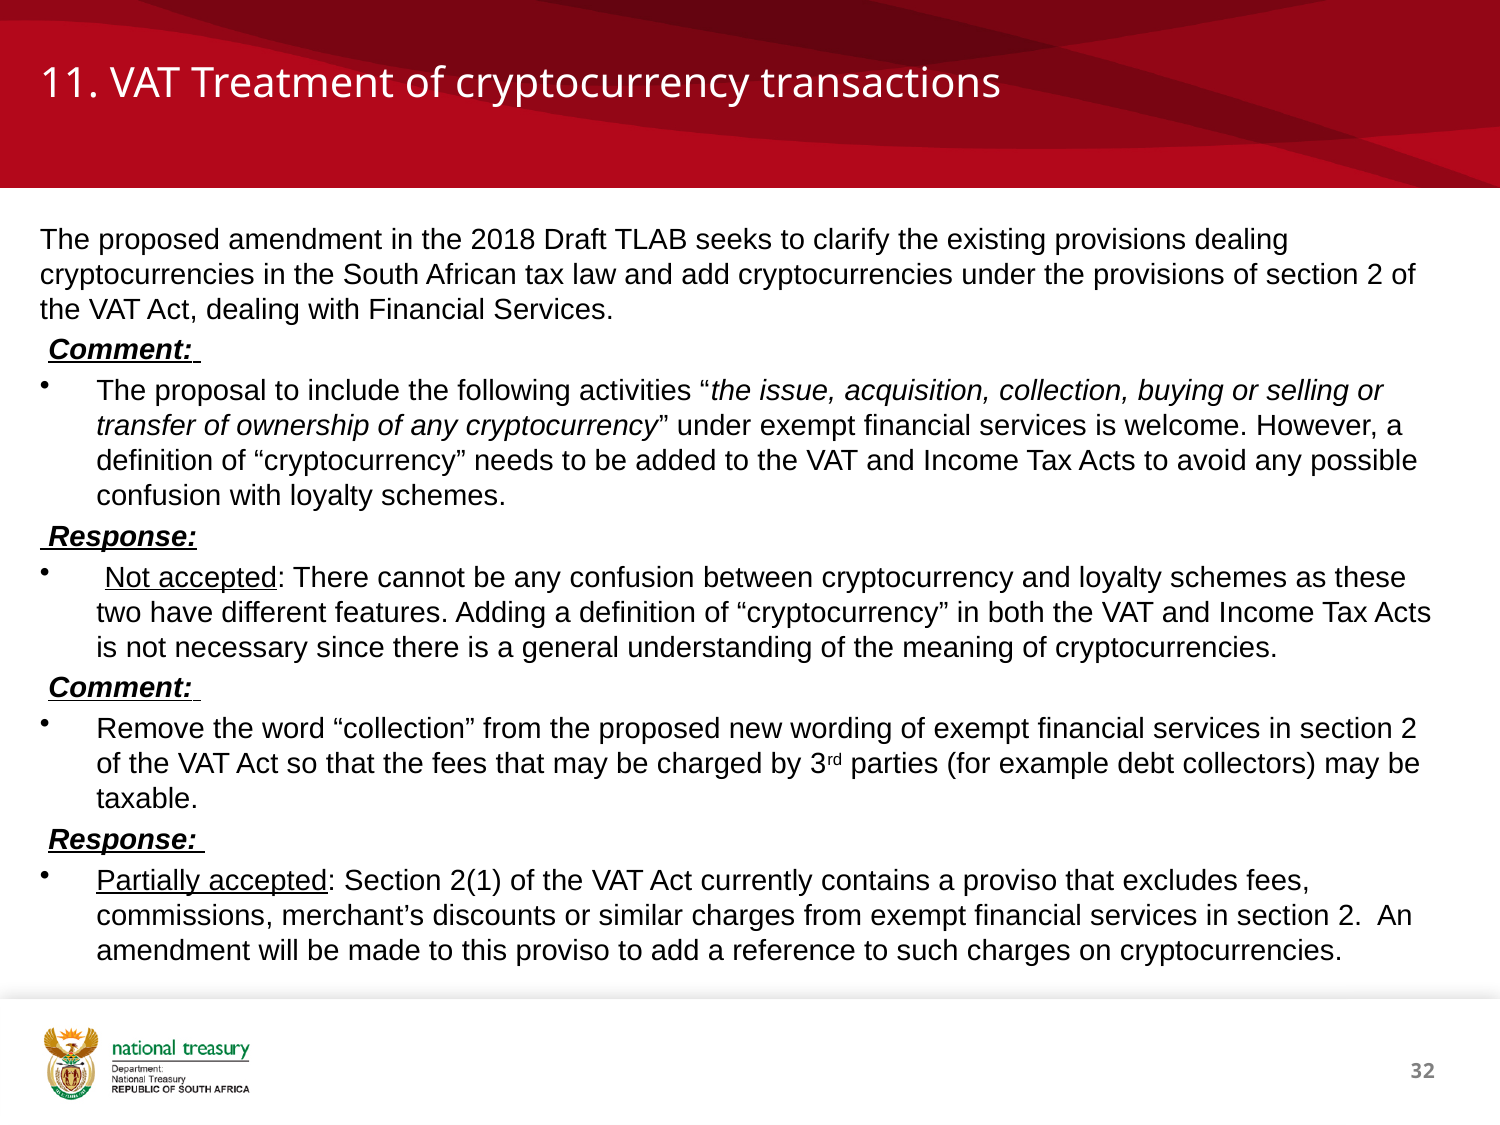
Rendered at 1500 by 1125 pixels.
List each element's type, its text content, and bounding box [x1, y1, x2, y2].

slide_number 32 [1137, 1049, 1451, 1125]
picture [0, 977, 1500, 1125]
title 11. VAT Treatment of cryptocurrency transactions [24, 12, 1301, 151]
picture [0, 0, 1500, 188]
list The proposed amendment in the 2018 Draft TLAB seeks to clarify the existing provisions dealing cryptocurrencies in the South African tax law and add cryptocurrencies under the provisions of section 2 of the VAT Act, dealing with Financial Services. Comment: The proposal to include the following activities “the issue, acquisition, collection, buying or selling or transfer of ownership of any cryptocurrency” under exempt financial services is welcome. However, a definition of “cryptocurrency” needs to be added to the VAT and Income Tax Acts to avoid any possible confusion with loyalty schemes. Response: Not accepted: There cannot be any confusion between cryptocurrency and loyalty schemes as these two have different features. Adding a definition of “cryptocurrency” in both the VAT and Income Tax Acts is not necessary since there is a general understanding of the meaning of cryptocurrencies. Comment: Remove the word “collection” from the proposed new wording of exempt financial services in section 2 of the VAT Act so that the fees that may be charged by 3rd parties (for example debt collectors) may be taxable. Response: Partially accepted: Section 2(1) of the VAT Act currently contains a proviso that excludes fees, commissions, merchant’s discounts or similar charges from exempt financial services in section 2. An amendment will be made to this proviso to add a reference to such charges on cryptocurrencies. [24, 212, 1463, 1024]
